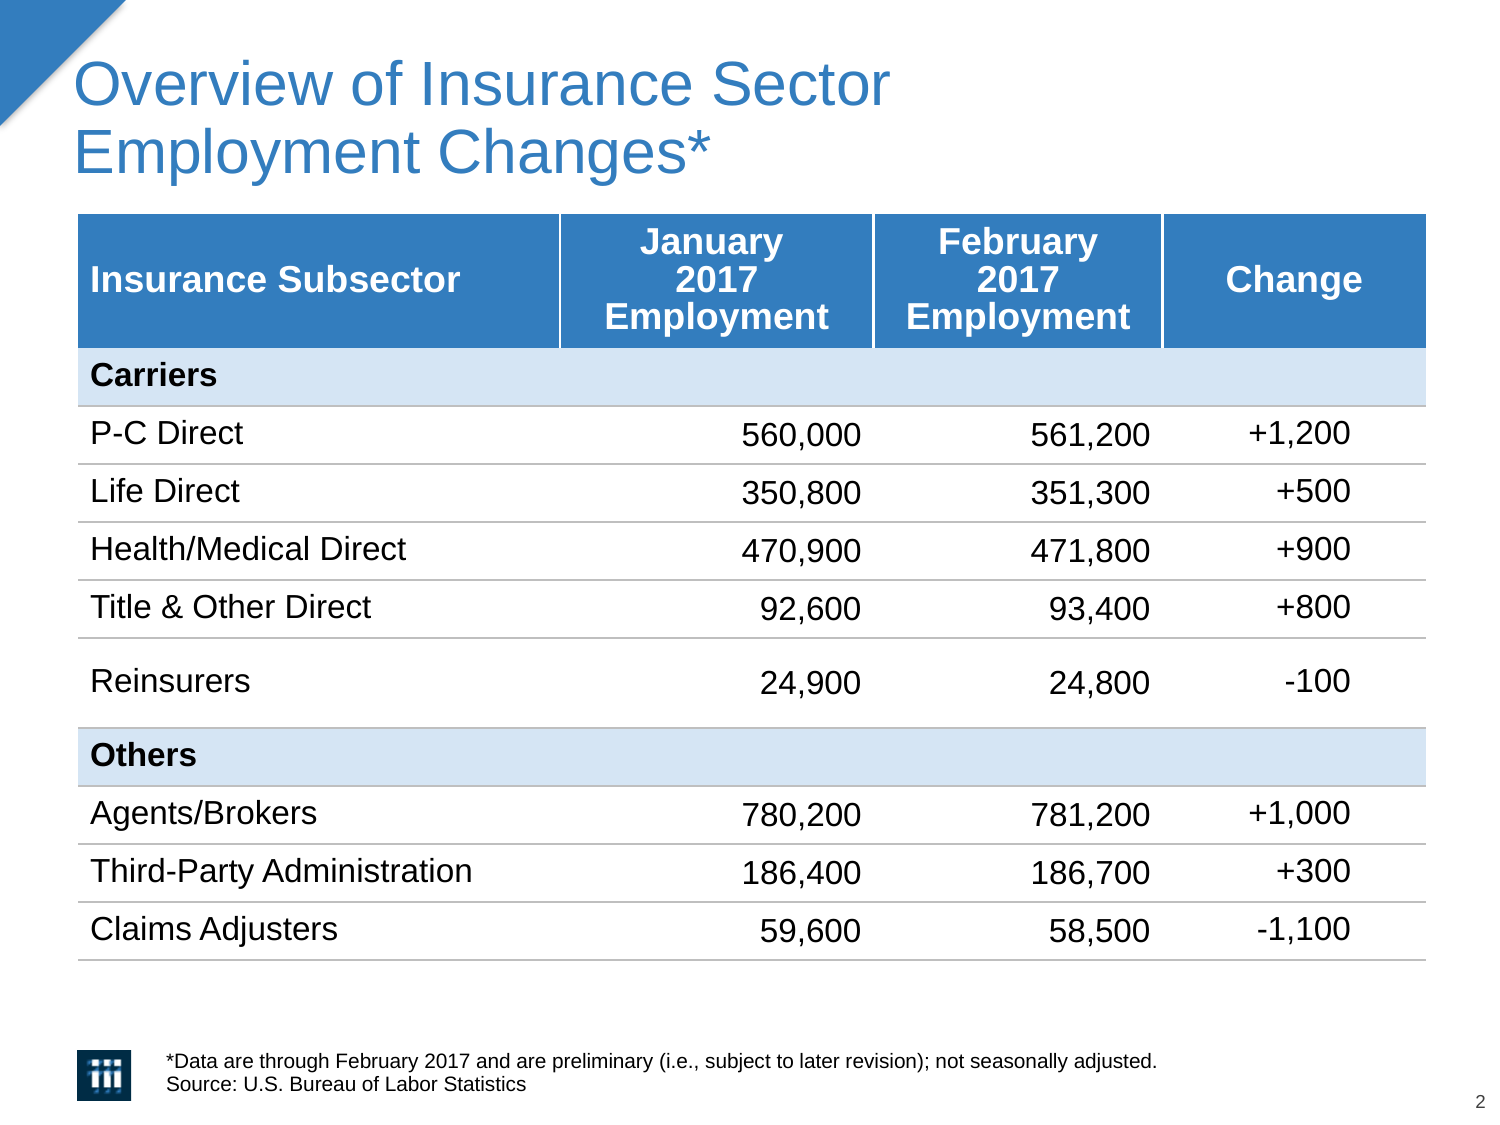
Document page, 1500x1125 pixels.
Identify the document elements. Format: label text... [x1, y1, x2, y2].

table_header Change [1164, 214, 1426, 348]
table_cell [874, 729, 1163, 785]
table_cell +300 [1163, 845, 1426, 901]
table_cell Reinsurers [78, 639, 560, 727]
table_cell 24,900 [560, 639, 874, 727]
list *Data are through February 2017 and are preliminary (i.e., subject to later revision); not seasonally adjusted. Source: U.S. Bureau of Labor Statistics [166, 1027, 1427, 1096]
table_cell Life Direct [78, 465, 560, 521]
table_cell +1,200 [1163, 407, 1426, 463]
table_cell 24,800 [874, 639, 1163, 727]
table_cell 560,000 [560, 407, 874, 463]
table_cell -1,100 [1163, 903, 1426, 959]
table_cell Agents/Brokers [78, 787, 560, 843]
table_cell Title & Other Direct [78, 581, 560, 637]
table_cell [874, 348, 1163, 405]
table_cell [560, 729, 874, 785]
table_cell 781,200 [874, 787, 1163, 843]
table_cell [1163, 348, 1426, 405]
table_cell 186,700 [874, 845, 1163, 901]
table_header February 2017 Employment [875, 214, 1161, 348]
table_cell +500 [1163, 465, 1426, 521]
table_cell Third-Party Administration [78, 845, 560, 901]
table_cell 350,800 [560, 465, 874, 521]
table_cell 58,500 [874, 903, 1163, 959]
table_cell 59,600 [560, 903, 874, 959]
table_cell Others [78, 729, 560, 785]
table_cell 186,400 [560, 845, 874, 901]
table_cell P-C Direct [78, 407, 560, 463]
table_cell [1163, 729, 1426, 785]
title Overview of Insurance Sector Employment Changes* [58, 38, 1446, 195]
table_cell 92,600 [560, 581, 874, 637]
table_cell 471,800 [874, 523, 1163, 579]
table_cell Claims Adjusters [78, 903, 560, 959]
table_cell +1,000 [1163, 787, 1426, 843]
table_cell 780,200 [560, 787, 874, 843]
table_cell [560, 348, 874, 405]
table_cell Carriers [78, 348, 560, 405]
table_cell 470,900 [560, 523, 874, 579]
table_cell +800 [1163, 581, 1426, 637]
table_cell 561,200 [874, 407, 1163, 463]
table_cell -100 [1163, 639, 1426, 727]
table_cell 93,400 [874, 581, 1163, 637]
table_cell Health/Medical Direct [78, 523, 560, 579]
table_cell 351,300 [874, 465, 1163, 521]
table_cell +900 [1163, 523, 1426, 579]
table_header January 2017 Employment [561, 214, 872, 348]
table_header Insurance Subsector [78, 214, 559, 348]
